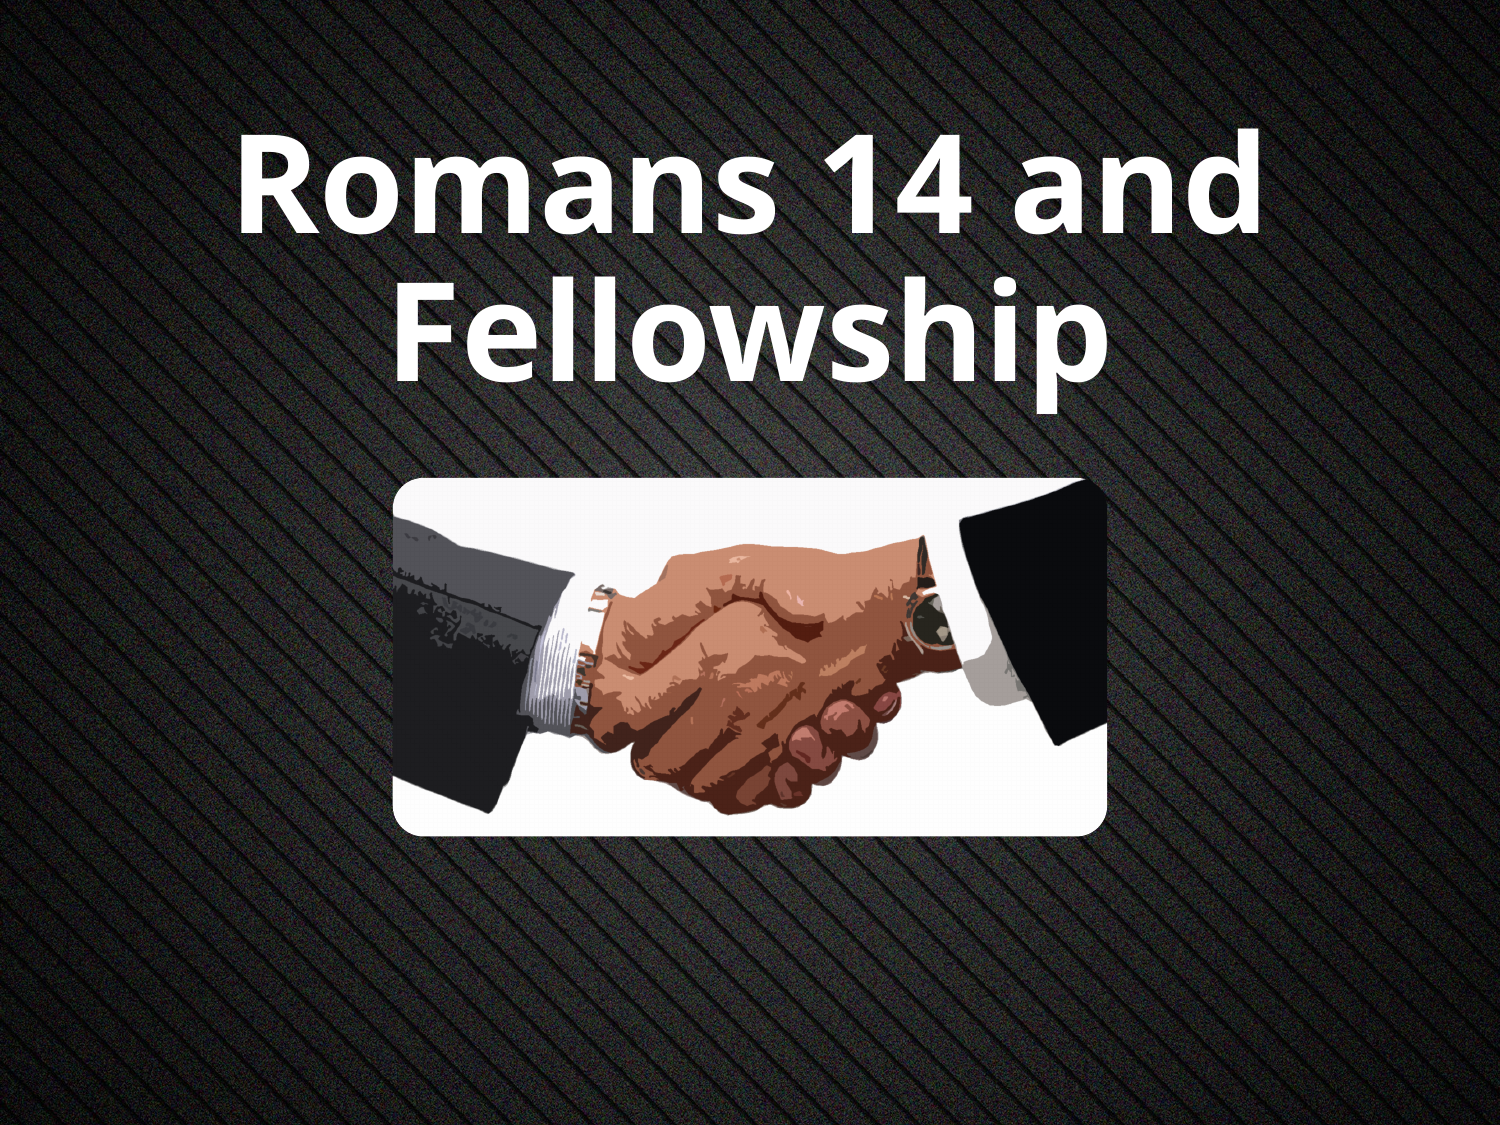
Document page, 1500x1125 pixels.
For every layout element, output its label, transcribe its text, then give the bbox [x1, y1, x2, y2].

title Romans 14 and Fellowship [112, 27, 1388, 420]
picture [0, 0, 1500, 1125]
